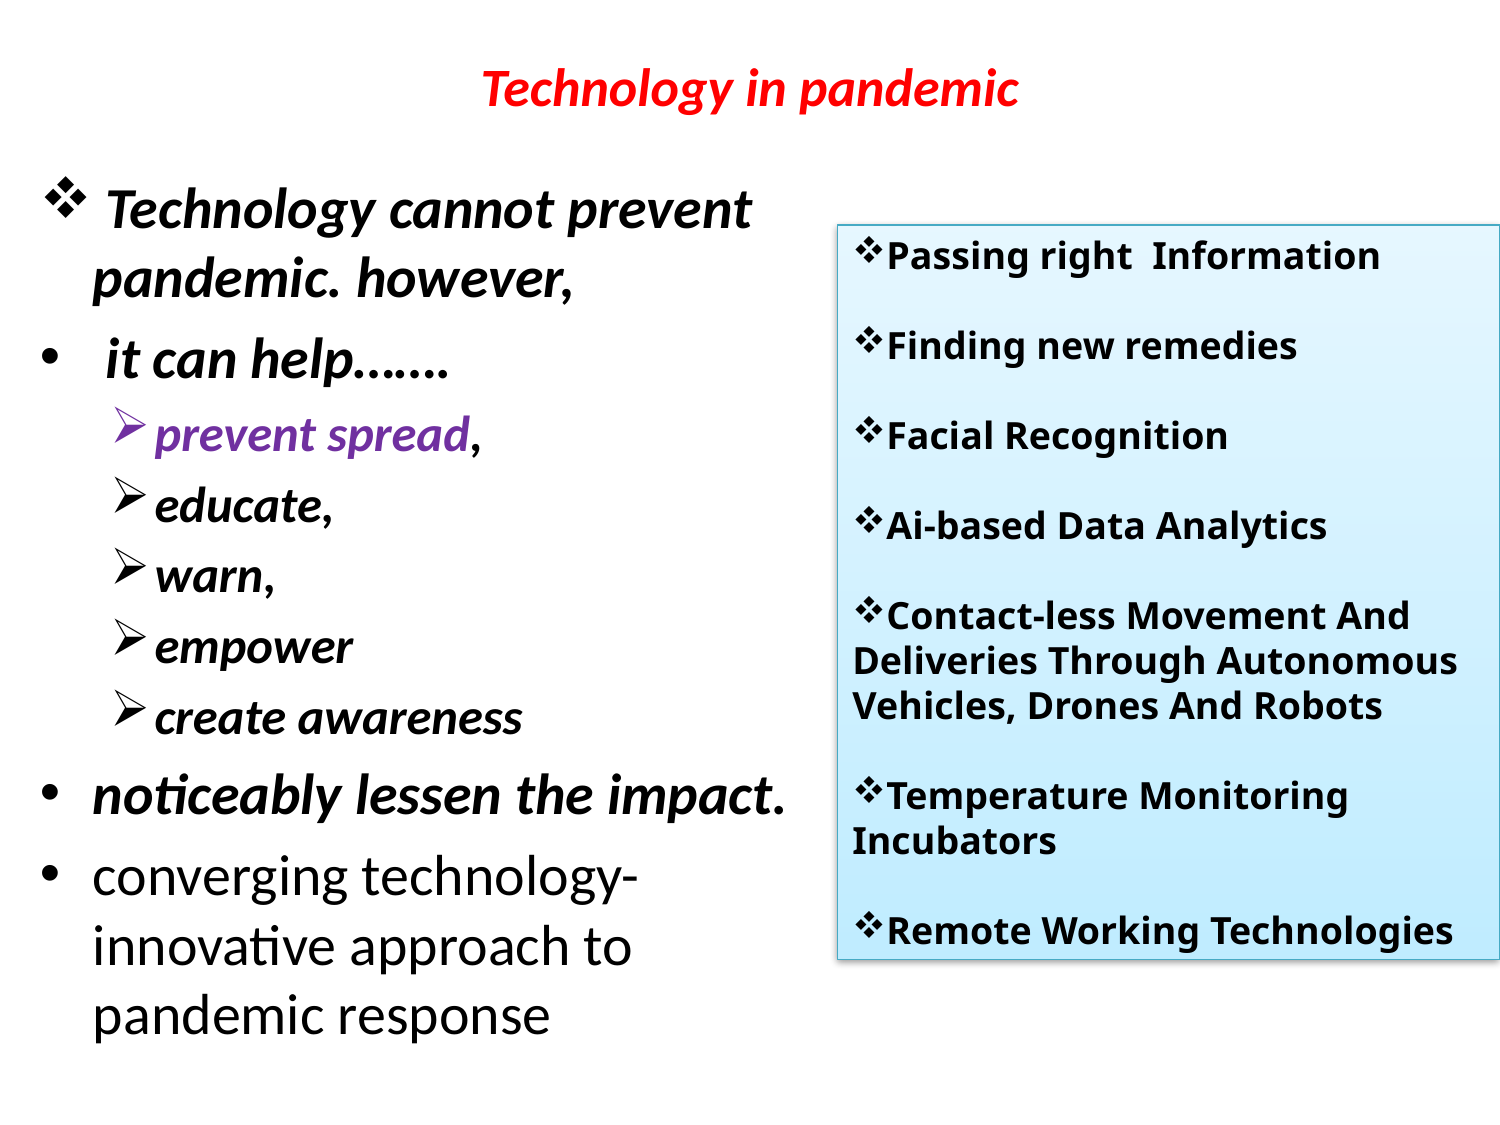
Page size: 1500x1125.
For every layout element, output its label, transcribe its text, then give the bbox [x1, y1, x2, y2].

list Technology cannot prevent pandemic. however, it can help……. prevent spread, educate, warn, empower create awareness noticeably lessen the impact. converging technology-innovative approach to pandemic response [24, 162, 850, 1063]
title Technology in pandemic [75, 45, 1425, 125]
text_box Passing right Information Finding new remedies Facial Recognition Ai-based Data Analytics Contact-less Movement And Deliveries Through Autonomous Vehicles, Drones And Robots Temperature Monitoring Incubators Remote Working Technologies [837, 224, 1500, 960]
